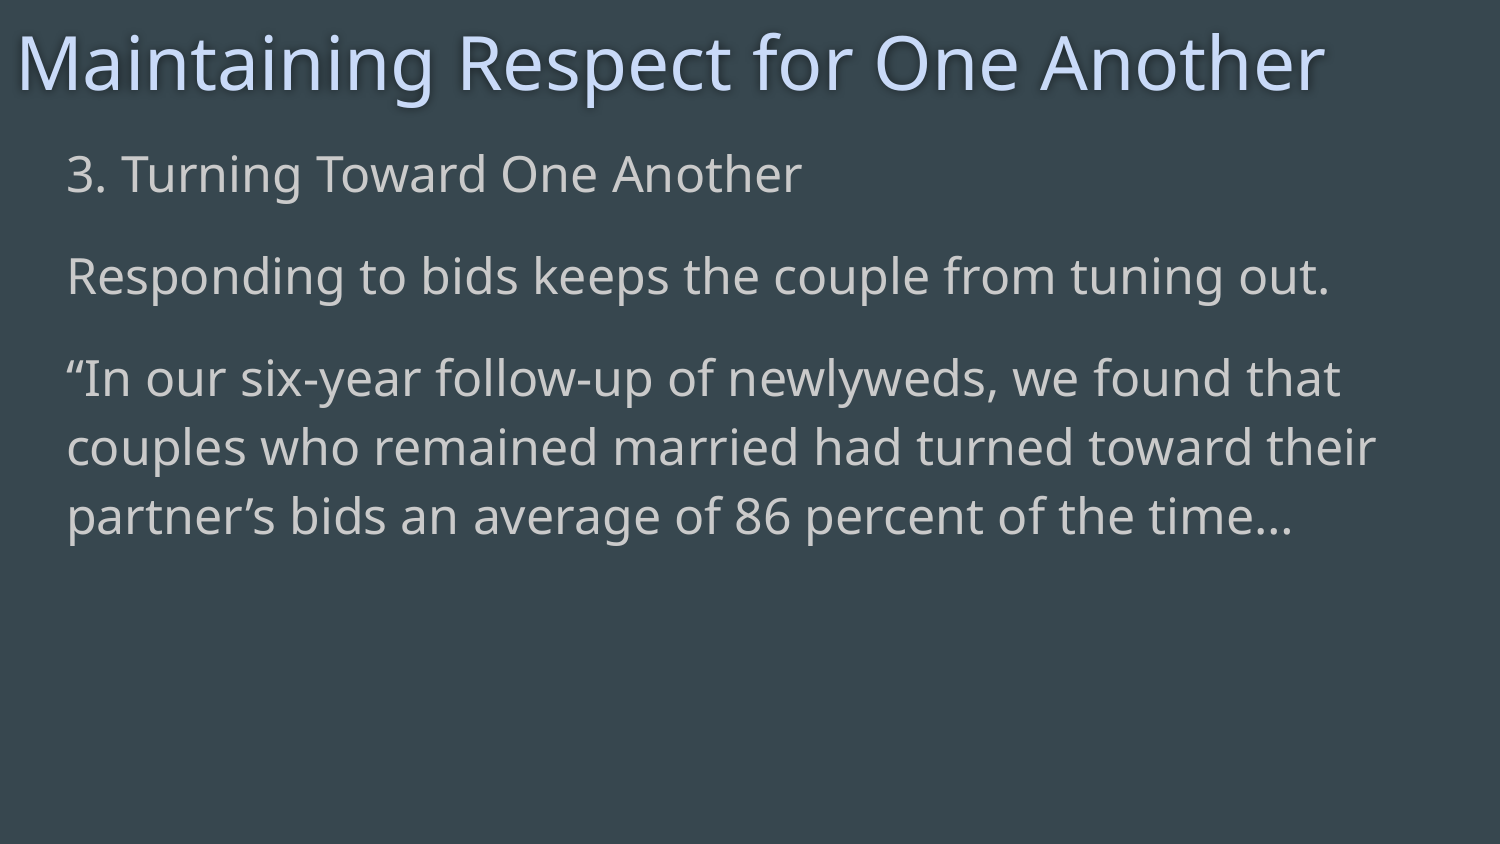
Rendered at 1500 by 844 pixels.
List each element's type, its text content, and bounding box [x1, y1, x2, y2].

list 3. Turning Toward One Another Responding to bids keeps the couple from tuning out. “In our six-year follow-up of newlyweds, we found that couples who remained married had turned toward their partner’s bids an average of 86 percent of the time… [51, 118, 1449, 814]
title Maintaining Respect for One Another [0, 0, 1449, 104]
